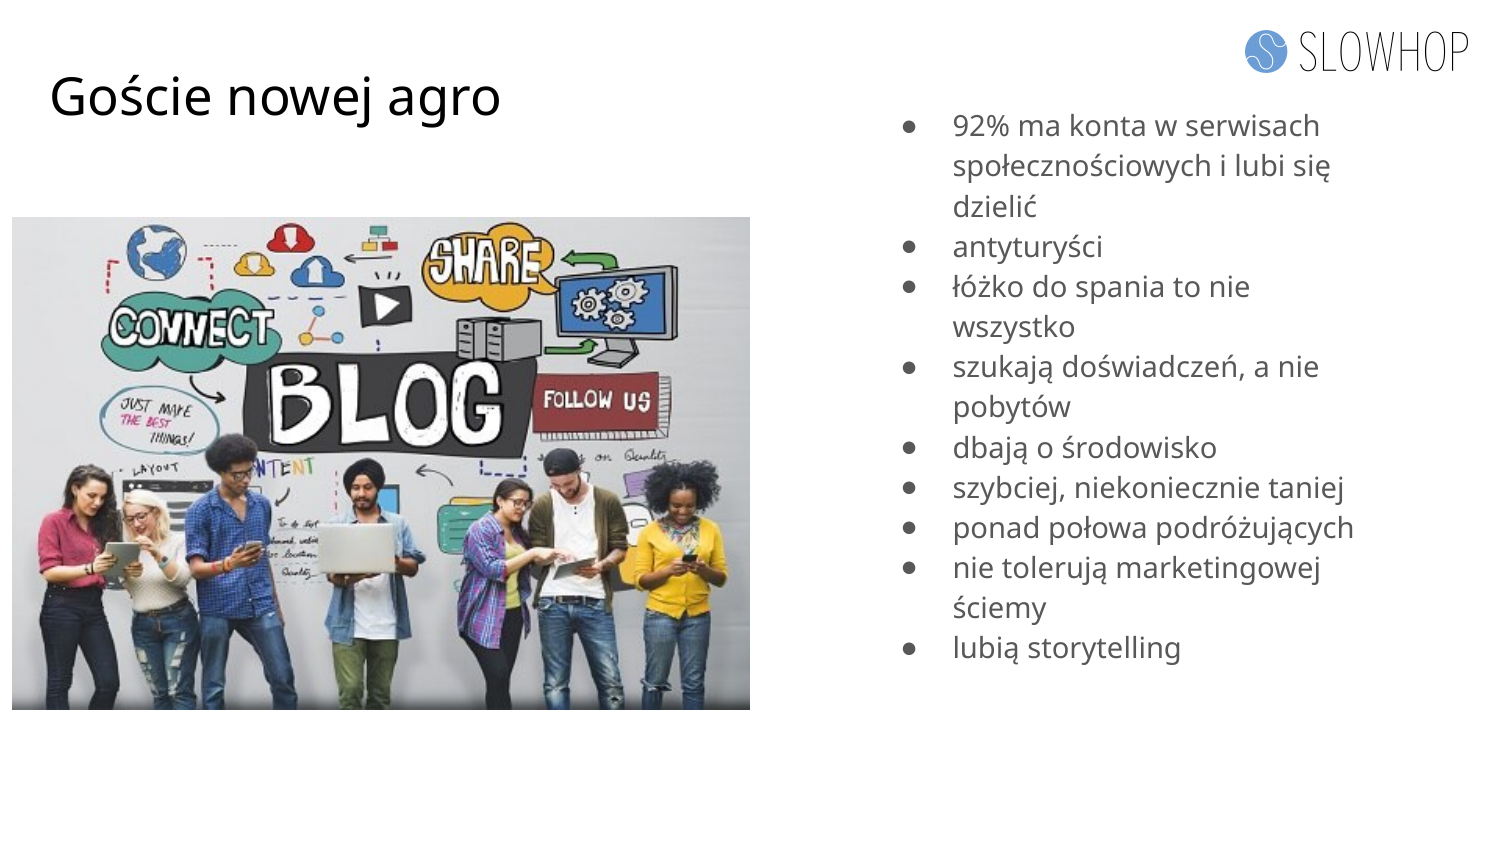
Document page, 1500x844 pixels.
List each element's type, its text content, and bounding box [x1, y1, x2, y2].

picture [1245, 30, 1468, 73]
text_box 92% ma konta w serwisach społecznościowych i lubi się dzielić antyturyści łóżko do spania to nie wszystko szukają doświadczeń, a nie pobytów dbają o środowisko szybciej, niekoniecznie taniej ponad połowa podróżujących nie tolerują marketingowej ściemy lubią storytelling [862, 143, 1383, 680]
picture [12, 217, 751, 711]
title Goście nowej agro [33, 47, 1433, 143]
